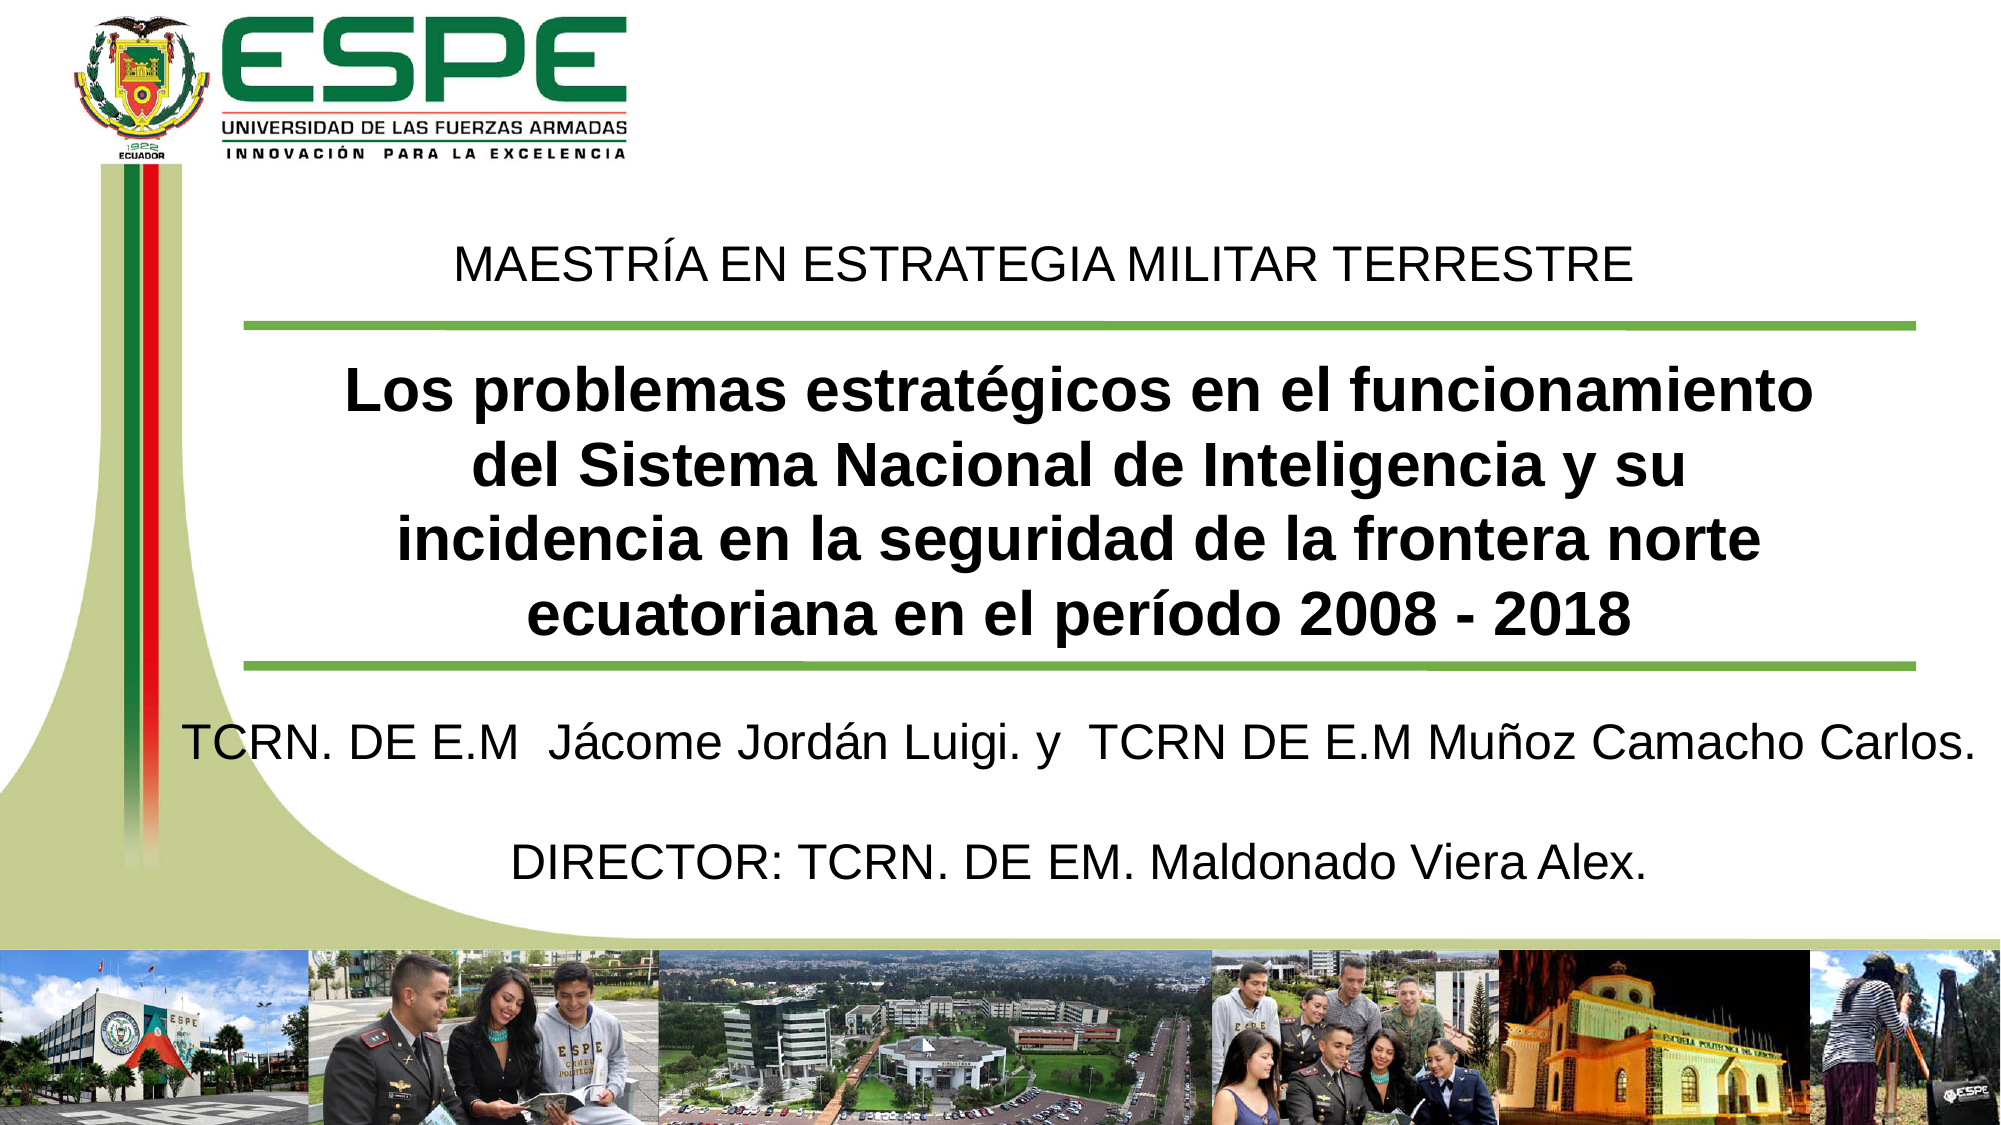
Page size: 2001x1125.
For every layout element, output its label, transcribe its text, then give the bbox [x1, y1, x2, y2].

text_box Los problemas estratégicos en el funcionamiento del Sistema Nacional de Inteligencia y su incidencia en la seguridad de la frontera norte ecuatoriana en el período 2008 - 2018 [315, 341, 1845, 656]
text_box MAESTRÍA EN ESTRATEGIA MILITAR TERRESTRE [438, 224, 1651, 299]
text_box TCRN. DE E.M Jácome Jordán Luigi. y TCRN DE E.M Muñoz Camacho Carlos. DIRECTOR: TCRN. DE EM. Maldonado Viera Alex. [166, 701, 1994, 897]
picture [0, 0, 2001, 1125]
